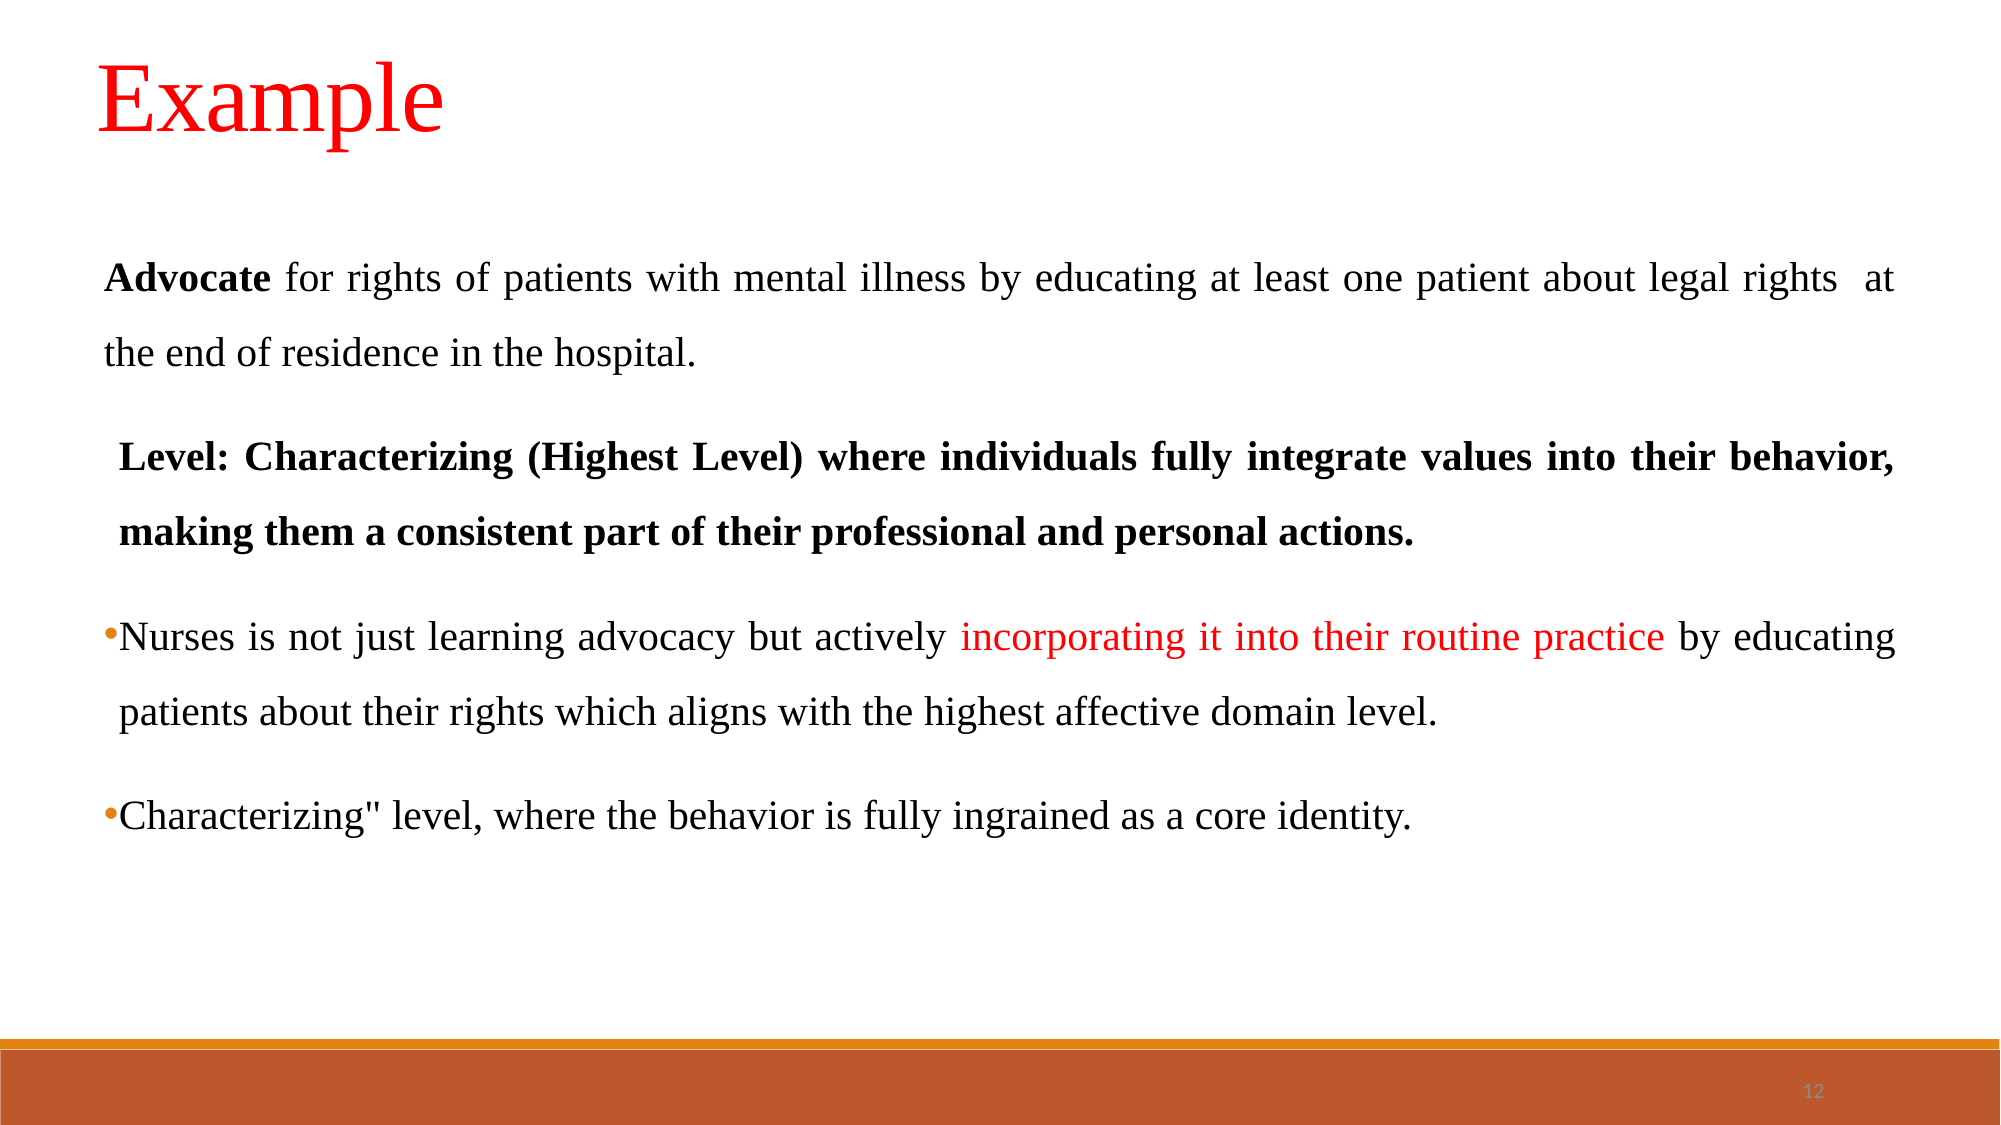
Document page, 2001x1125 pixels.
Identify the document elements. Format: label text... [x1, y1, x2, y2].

title Example [81, 37, 1732, 160]
list Advocate for rights of patients with mental illness by educating at least one patient about legal rights at the end of residence in the hospital. Level: Characterizing (Highest Level) where individuals fully integrate values into their behavior, making them a consistent part of their professional and personal actions. Nurses is not just learning advocacy but actively incorporating it into their routine practice by educating patients about their rights which aligns with the highest affective domain level. Characterizing" level, where the behavior is fully ingrained as a core identity. [103, 217, 1897, 908]
slide_number 12 [1624, 1059, 1840, 1120]
